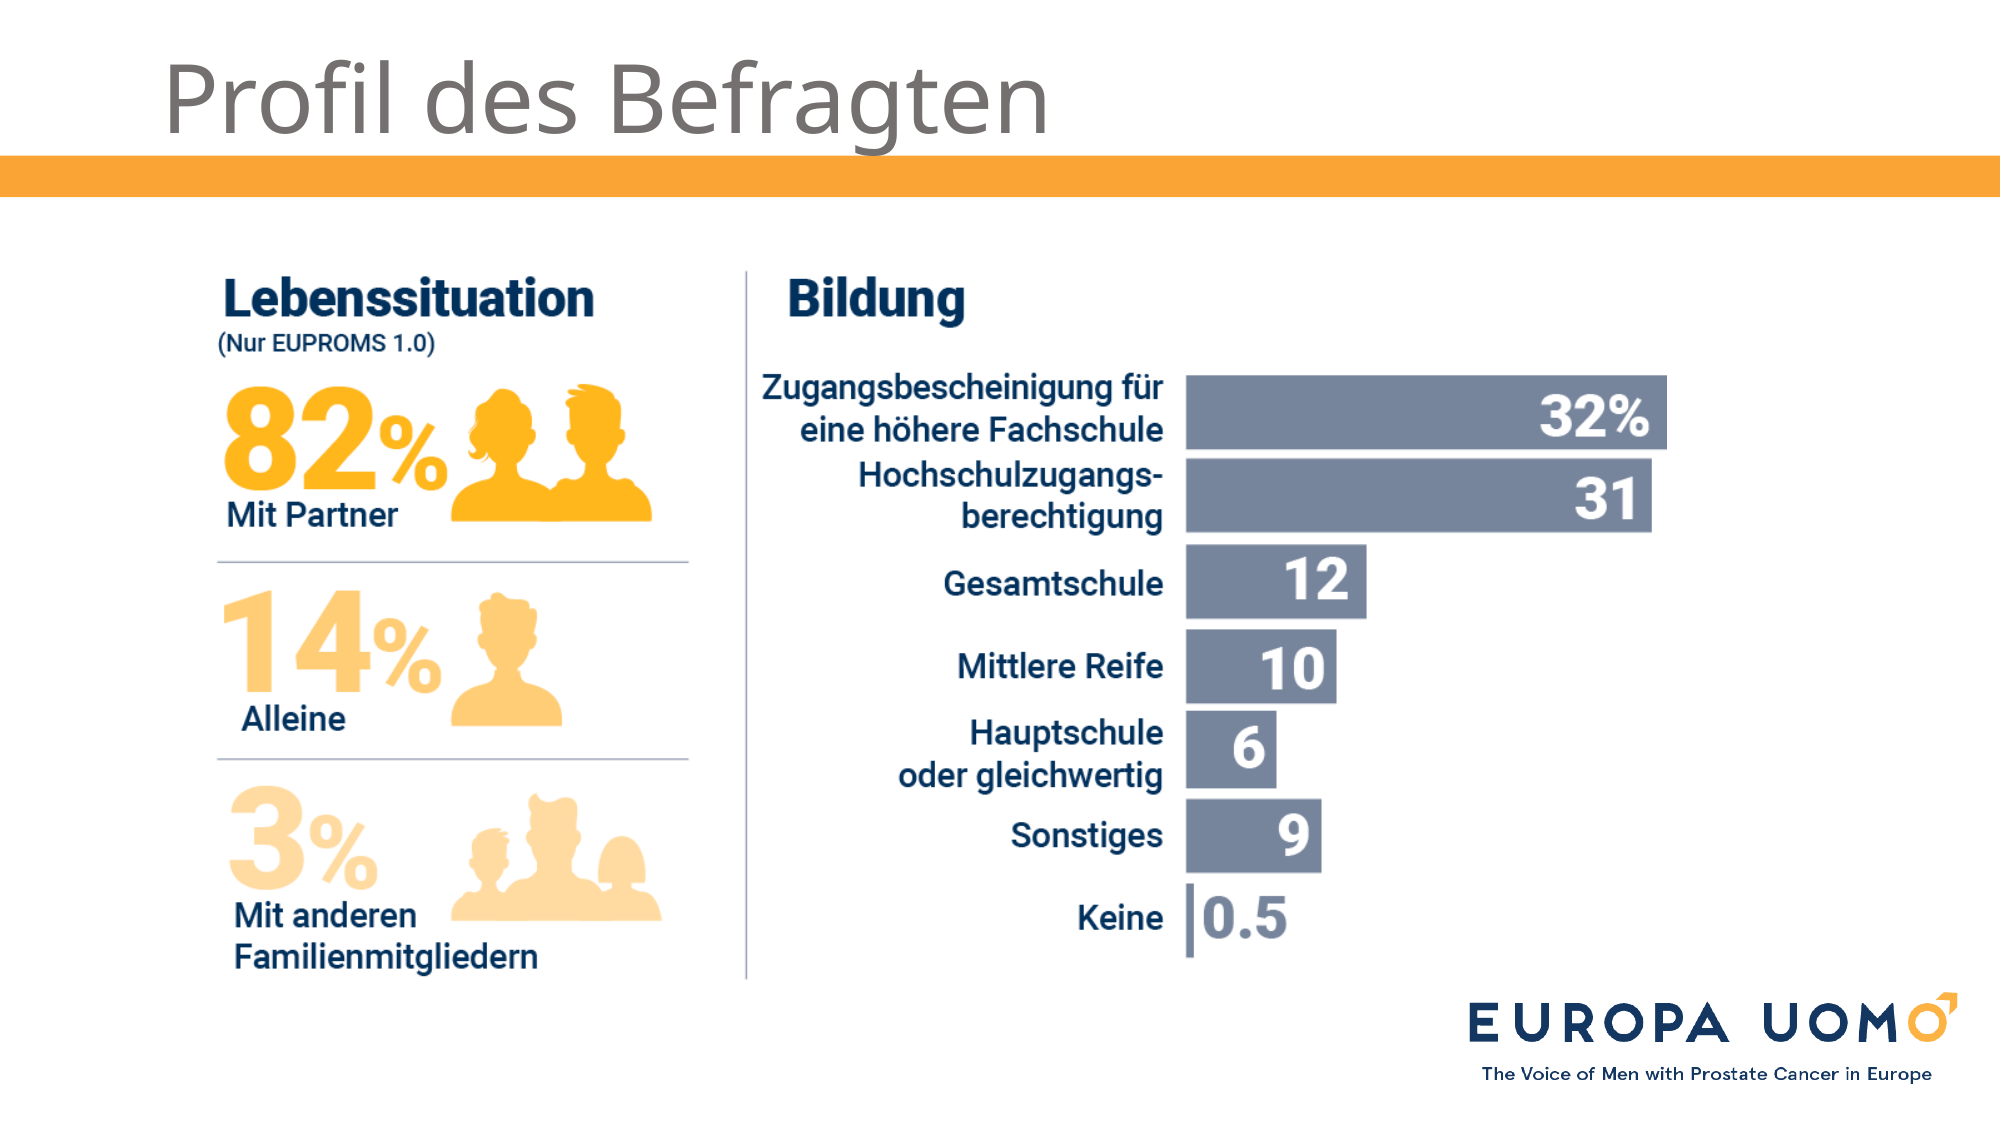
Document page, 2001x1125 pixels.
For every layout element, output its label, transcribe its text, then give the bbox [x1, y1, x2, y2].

picture [213, 269, 1667, 980]
text_box Profil des Befragten [146, 30, 1219, 161]
text_box [0, 155, 2000, 198]
picture [1455, 992, 1958, 1085]
